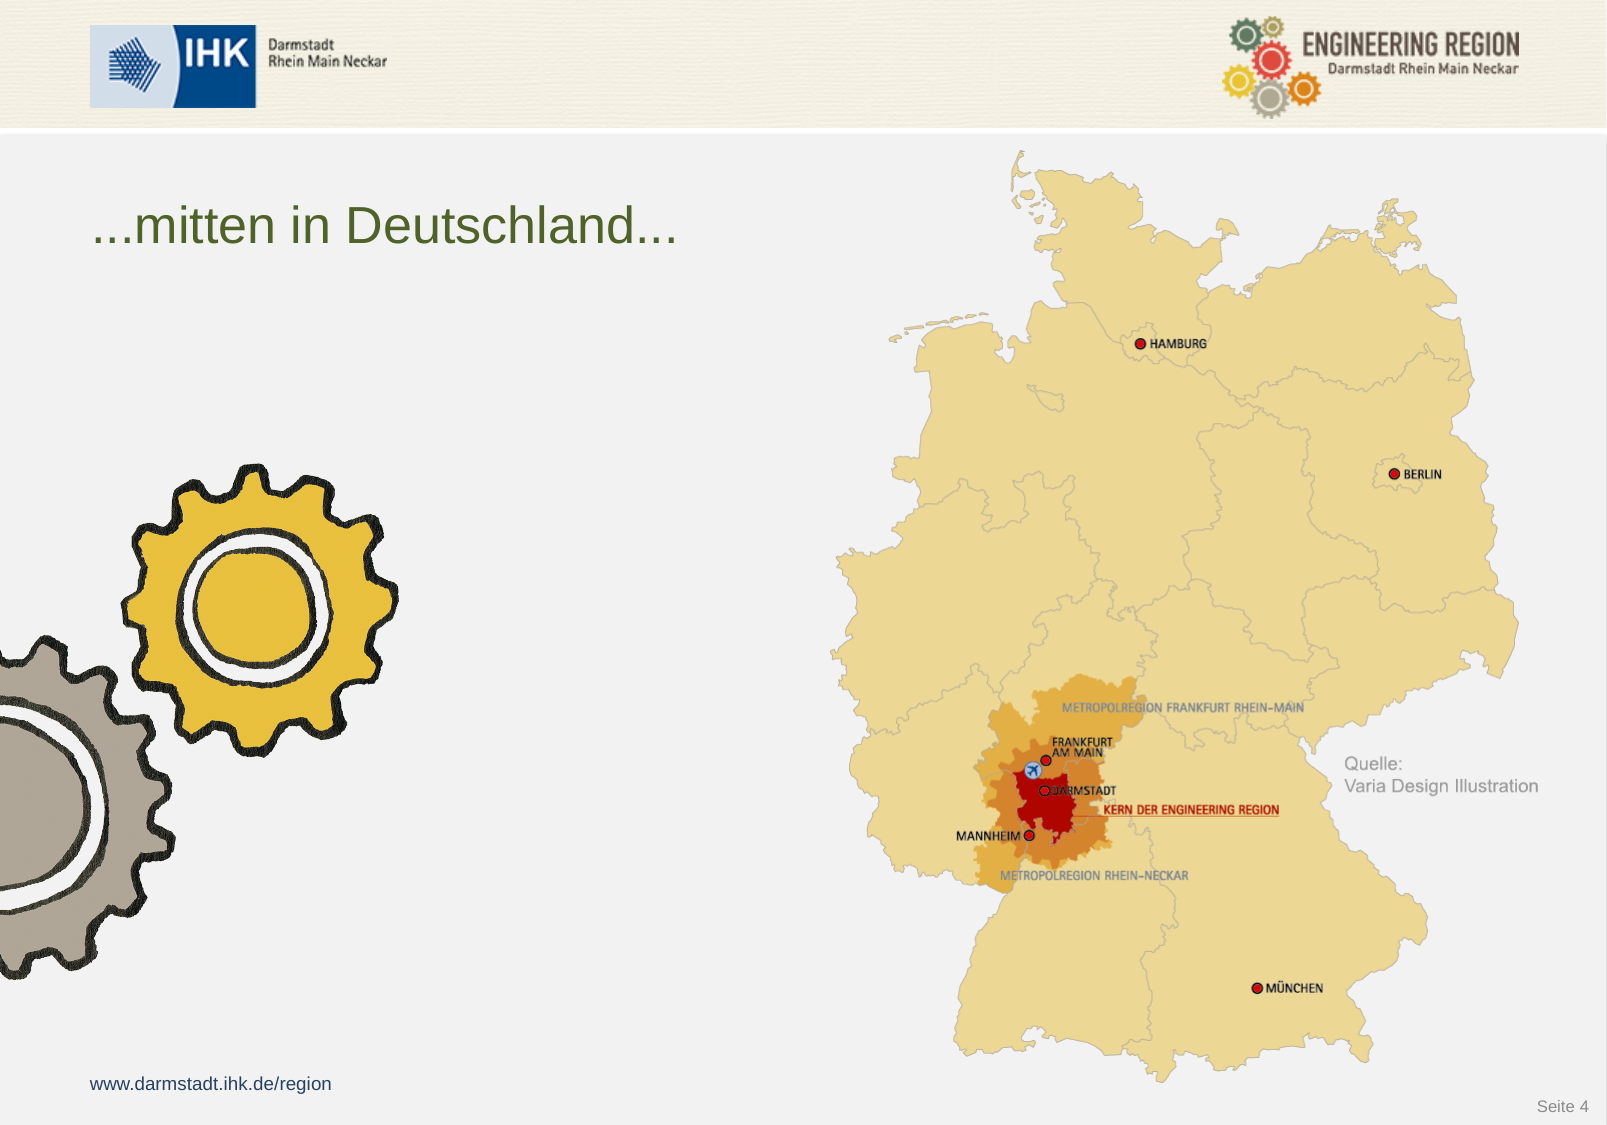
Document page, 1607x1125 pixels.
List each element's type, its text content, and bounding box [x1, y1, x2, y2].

picture [0, 0, 1607, 1115]
picture [0, 458, 409, 990]
slide_number Seite 4 [1229, 1076, 1604, 1125]
list ...mitten in Deutschland... [76, 184, 800, 299]
